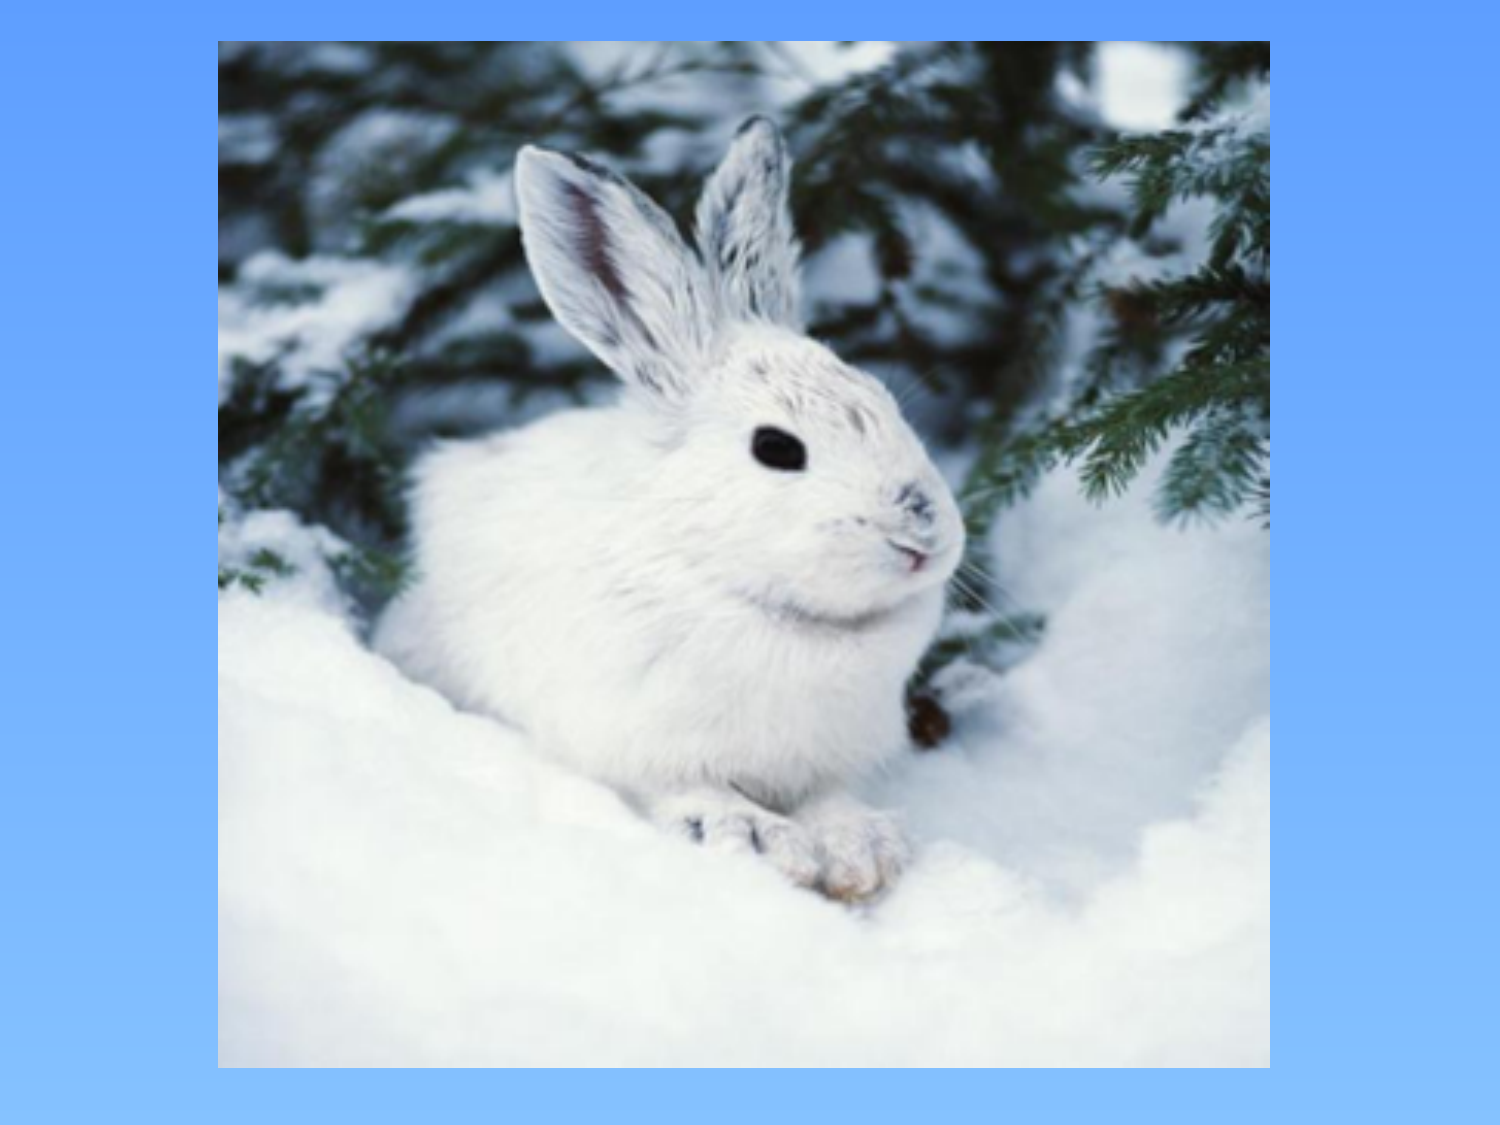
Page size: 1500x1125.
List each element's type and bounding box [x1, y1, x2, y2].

picture [218, 40, 1270, 1068]
